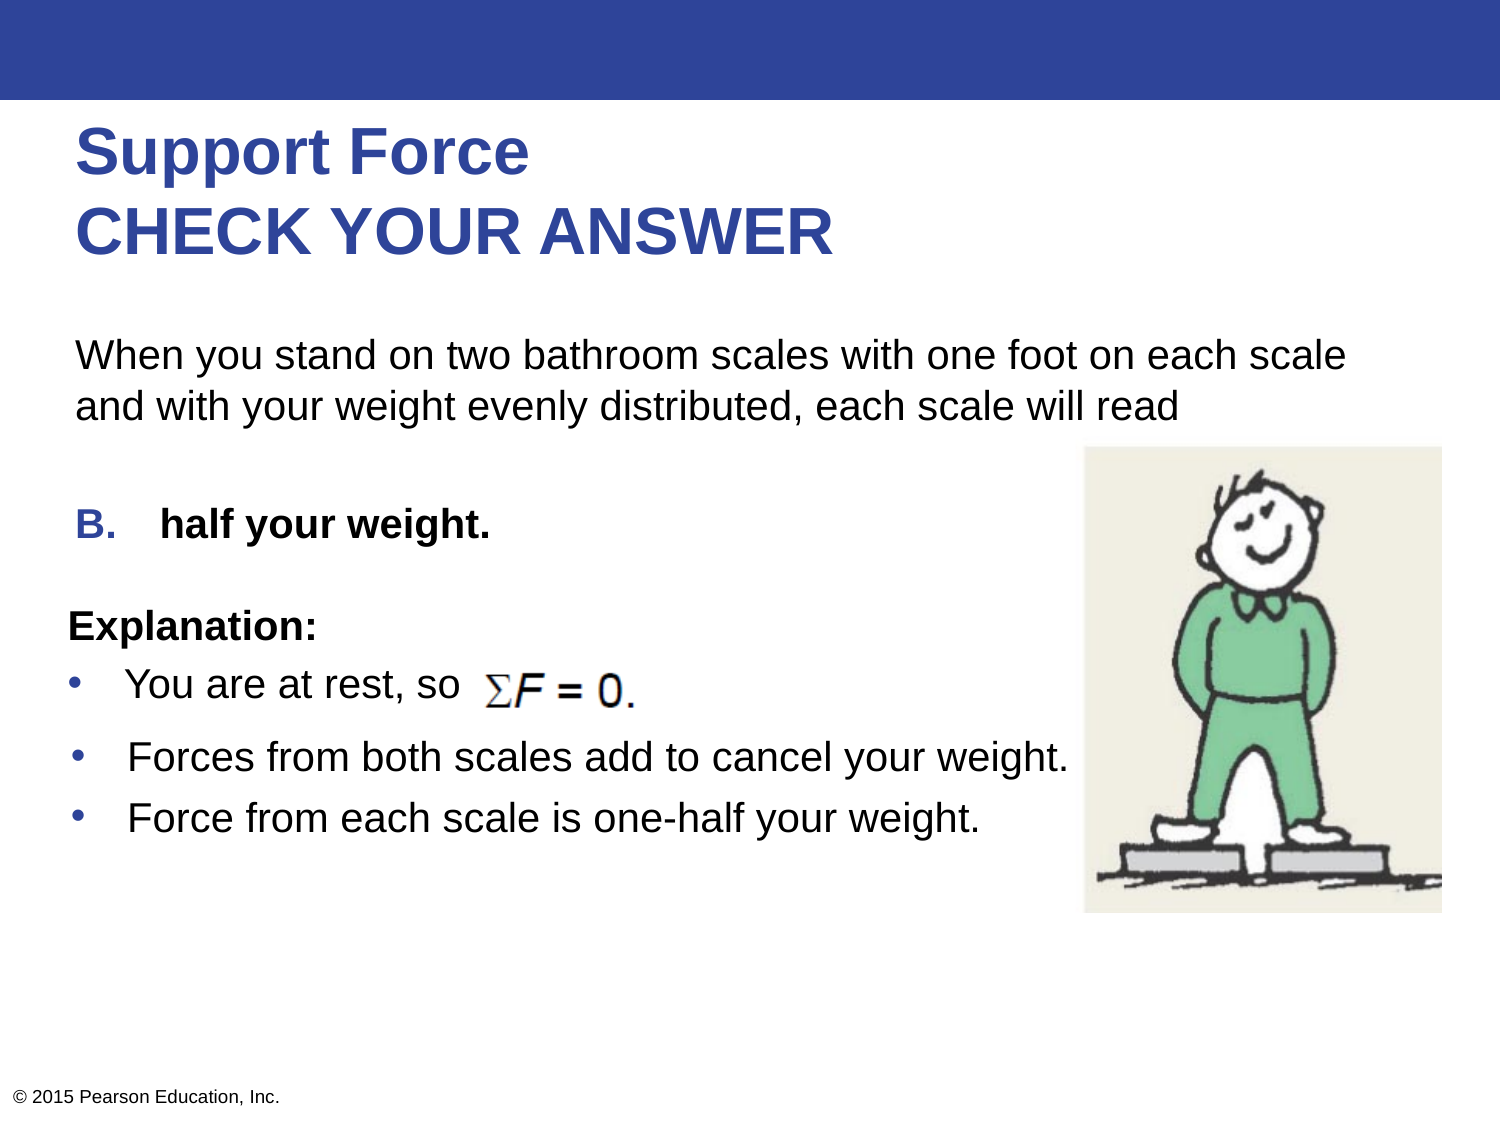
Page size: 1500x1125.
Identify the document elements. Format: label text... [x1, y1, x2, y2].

picture [477, 653, 641, 720]
list When you stand on two bathroom scales with one foot on each scale and with your weight evenly distributed, each scale will read half your weight. [60, 320, 1421, 591]
title Support Force CHECK YOUR ANSWER [0, 100, 1500, 282]
picture [1075, 436, 1443, 914]
list Explanation: You are at rest, so [52, 591, 1070, 789]
list Forces from both scales add to cancel your weight. Force from each scale is one-half your weight. [55, 722, 1070, 855]
